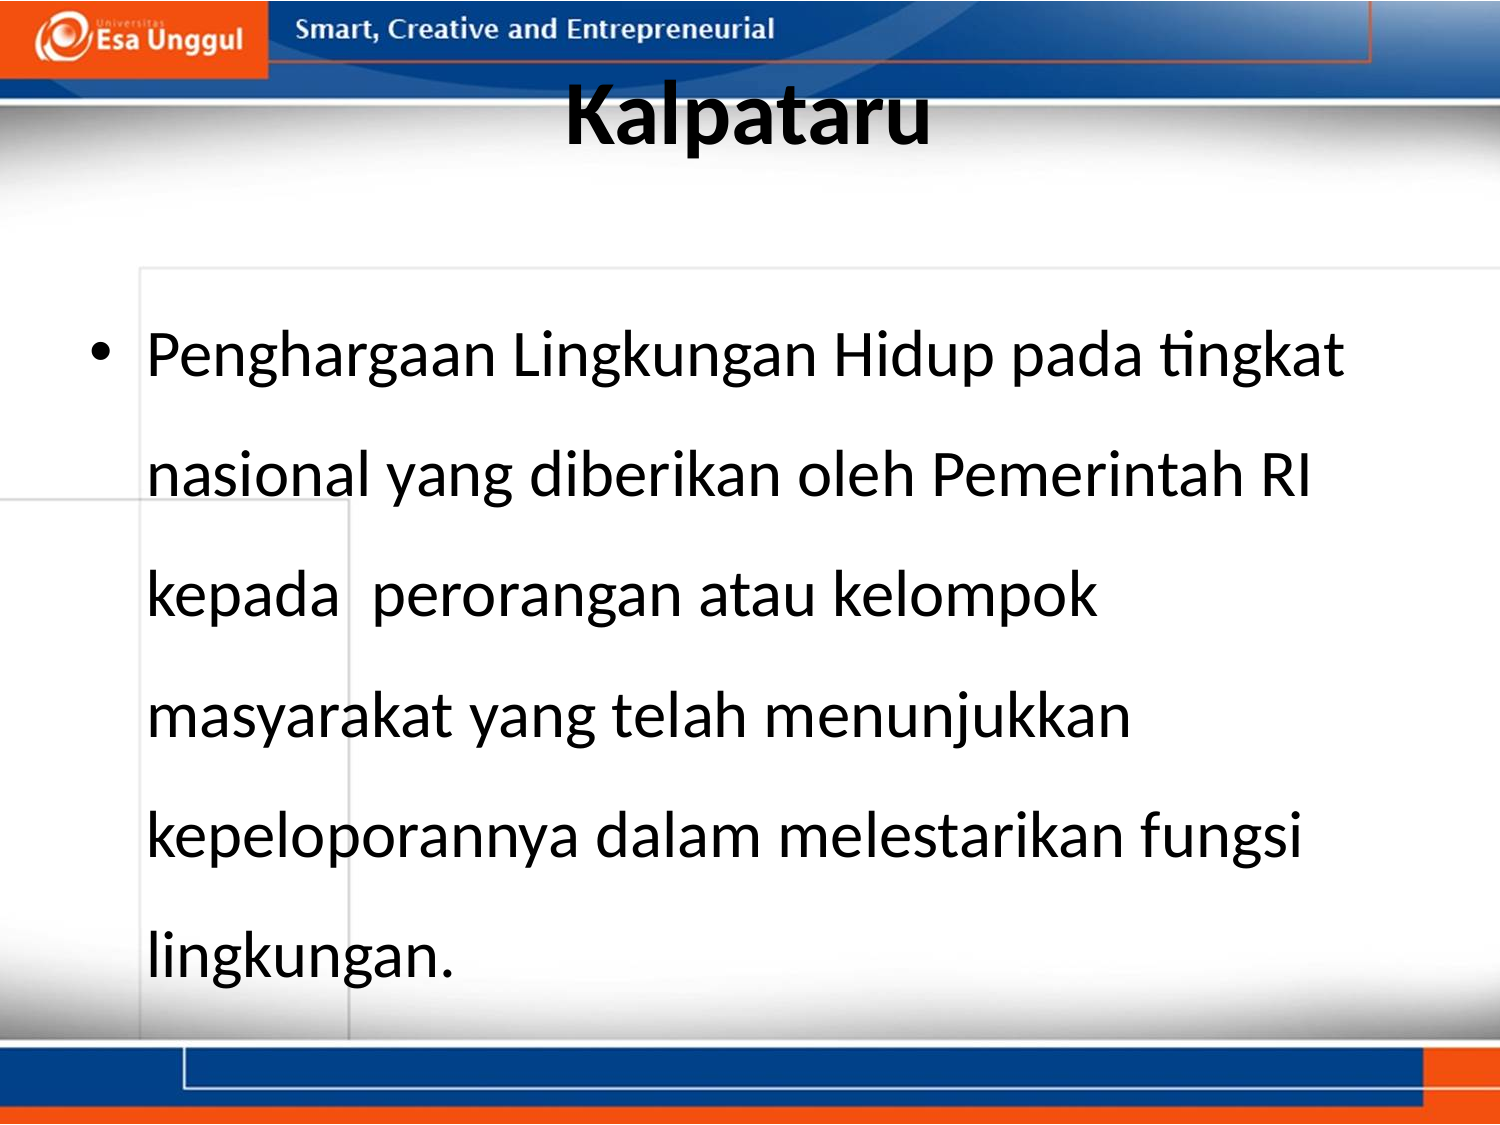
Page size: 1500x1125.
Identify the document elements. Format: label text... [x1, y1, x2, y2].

title Kalpataru [75, 45, 1425, 233]
list Penghargaan Lingkungan Hidup pada tingkat nasional yang diberikan oleh Pemerintah RI kepada perorangan atau kelompok masyarakat yang telah menunjukkan kepeloporannya dalam melestarikan fungsi lingkungan. [75, 262, 1425, 1005]
picture [0, 1, 1500, 1124]
